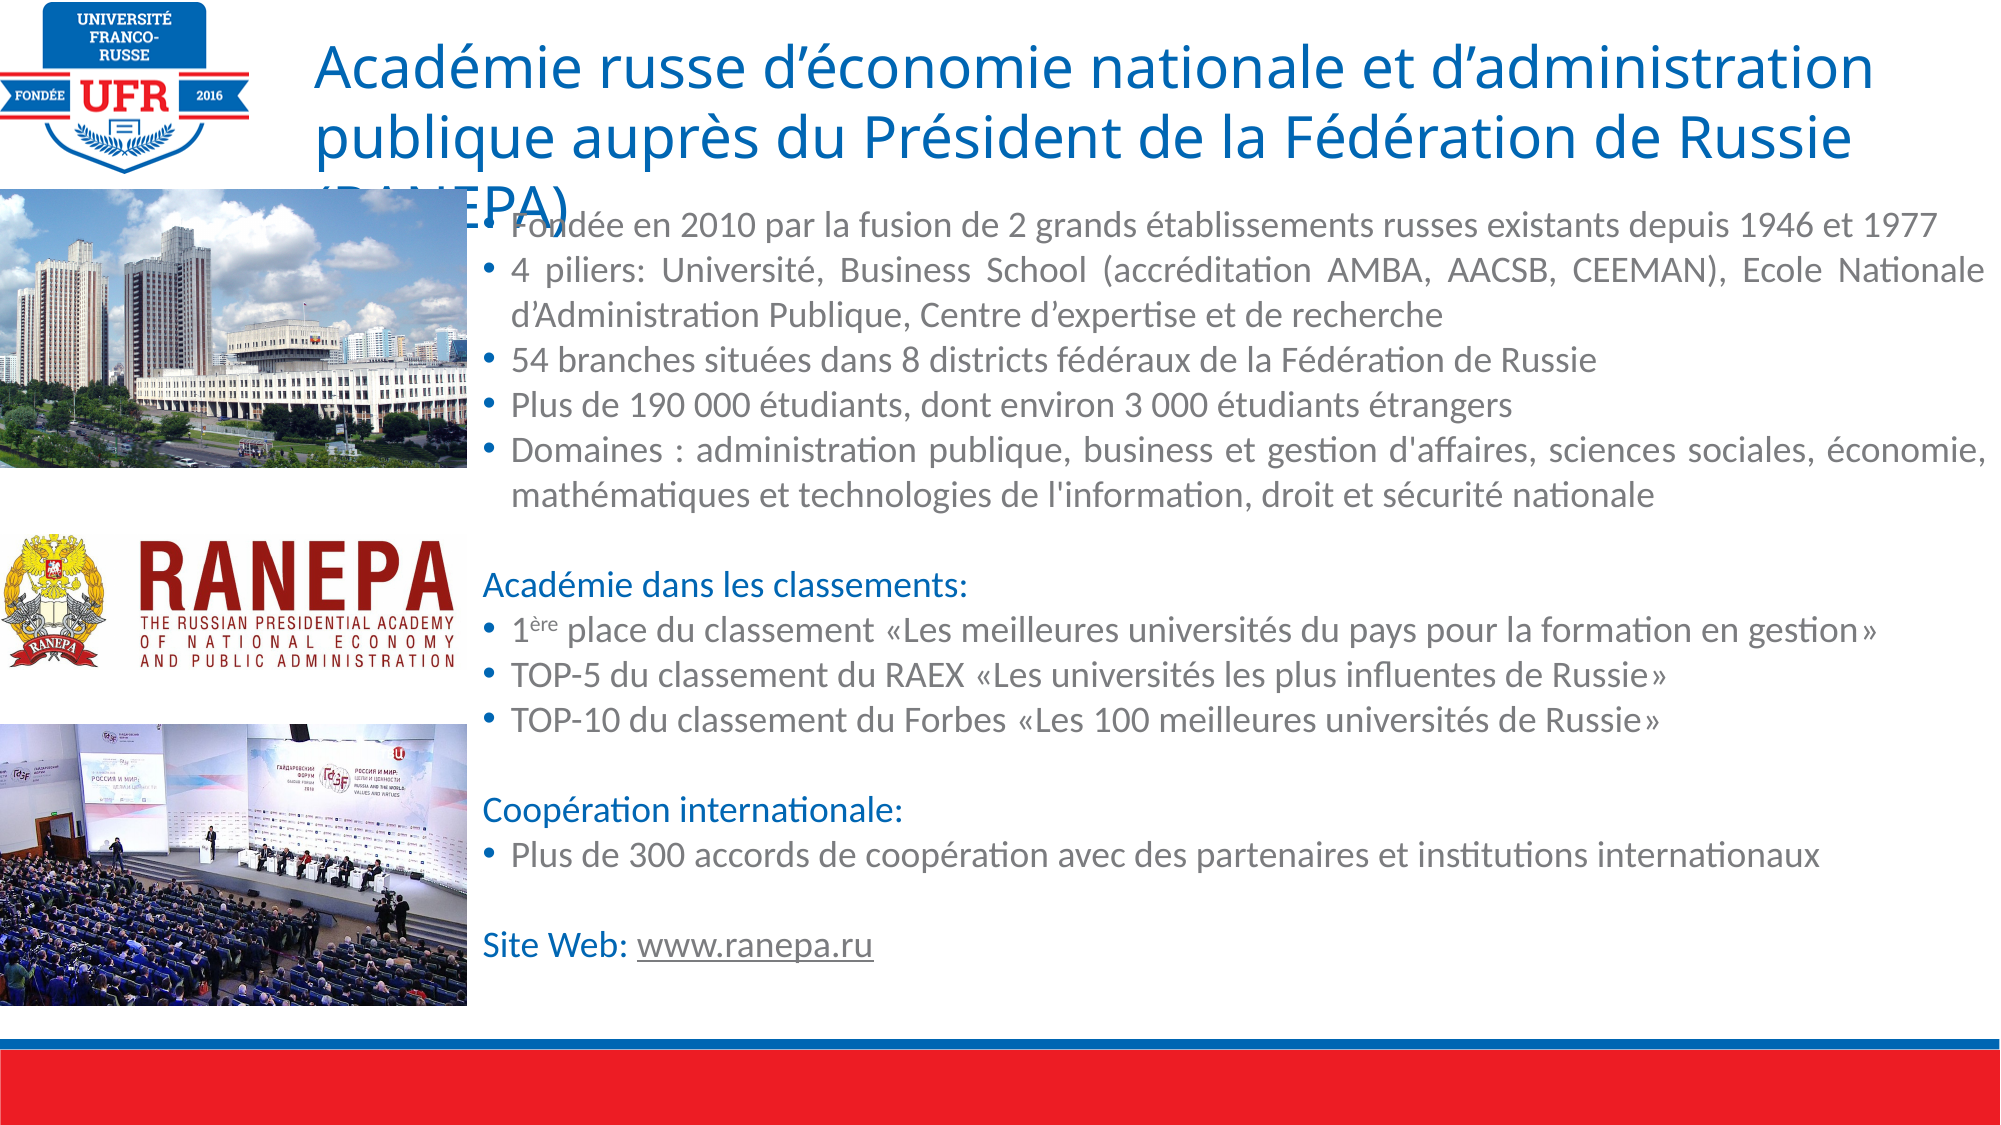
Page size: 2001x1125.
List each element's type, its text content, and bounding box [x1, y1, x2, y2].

picture [0, 2, 250, 175]
text_box Fondée en 2010 par la fusion de 2 grands établissements russes existants depuis 1946 et 1977 4 piliers: Université, Business School (accréditation AMBA, AACSB, CEEMAN), Ecole Nationale d’Administration Publique, Centre d’expertise et de recherche 54 branches situées dans 8 districts fédéraux de la Fédération de Russie Plus de 190 000 étudiants, dont environ 3 000 étudiants étrangers Domaines : administration publique, business et gestion d'affaires, sciences sociales, économie, mathématiques et technologies de l'information, droit et sécurité nationale Académie dans les classements: 1ère place du classement «Les meilleures universités du pays pour la formation en gestion» TOP-5 du classement du RAEX «Les universités les plus influentes de Russie» TOP-10 du classement du Forbes «Les 100 meilleures universités de Russie» Coopération internationale: Plus de 300 accords de coopération avec des partenaires et institutions internationaux Site Web: www.ranepa.ru [467, 192, 2000, 973]
picture [0, 188, 467, 468]
picture [0, 533, 467, 671]
text_box Académie russe d’économie nationale et d’administration publique auprès du Président de la Fédération de Russie (RANEPA) [300, 23, 2000, 192]
picture [0, 723, 467, 1007]
